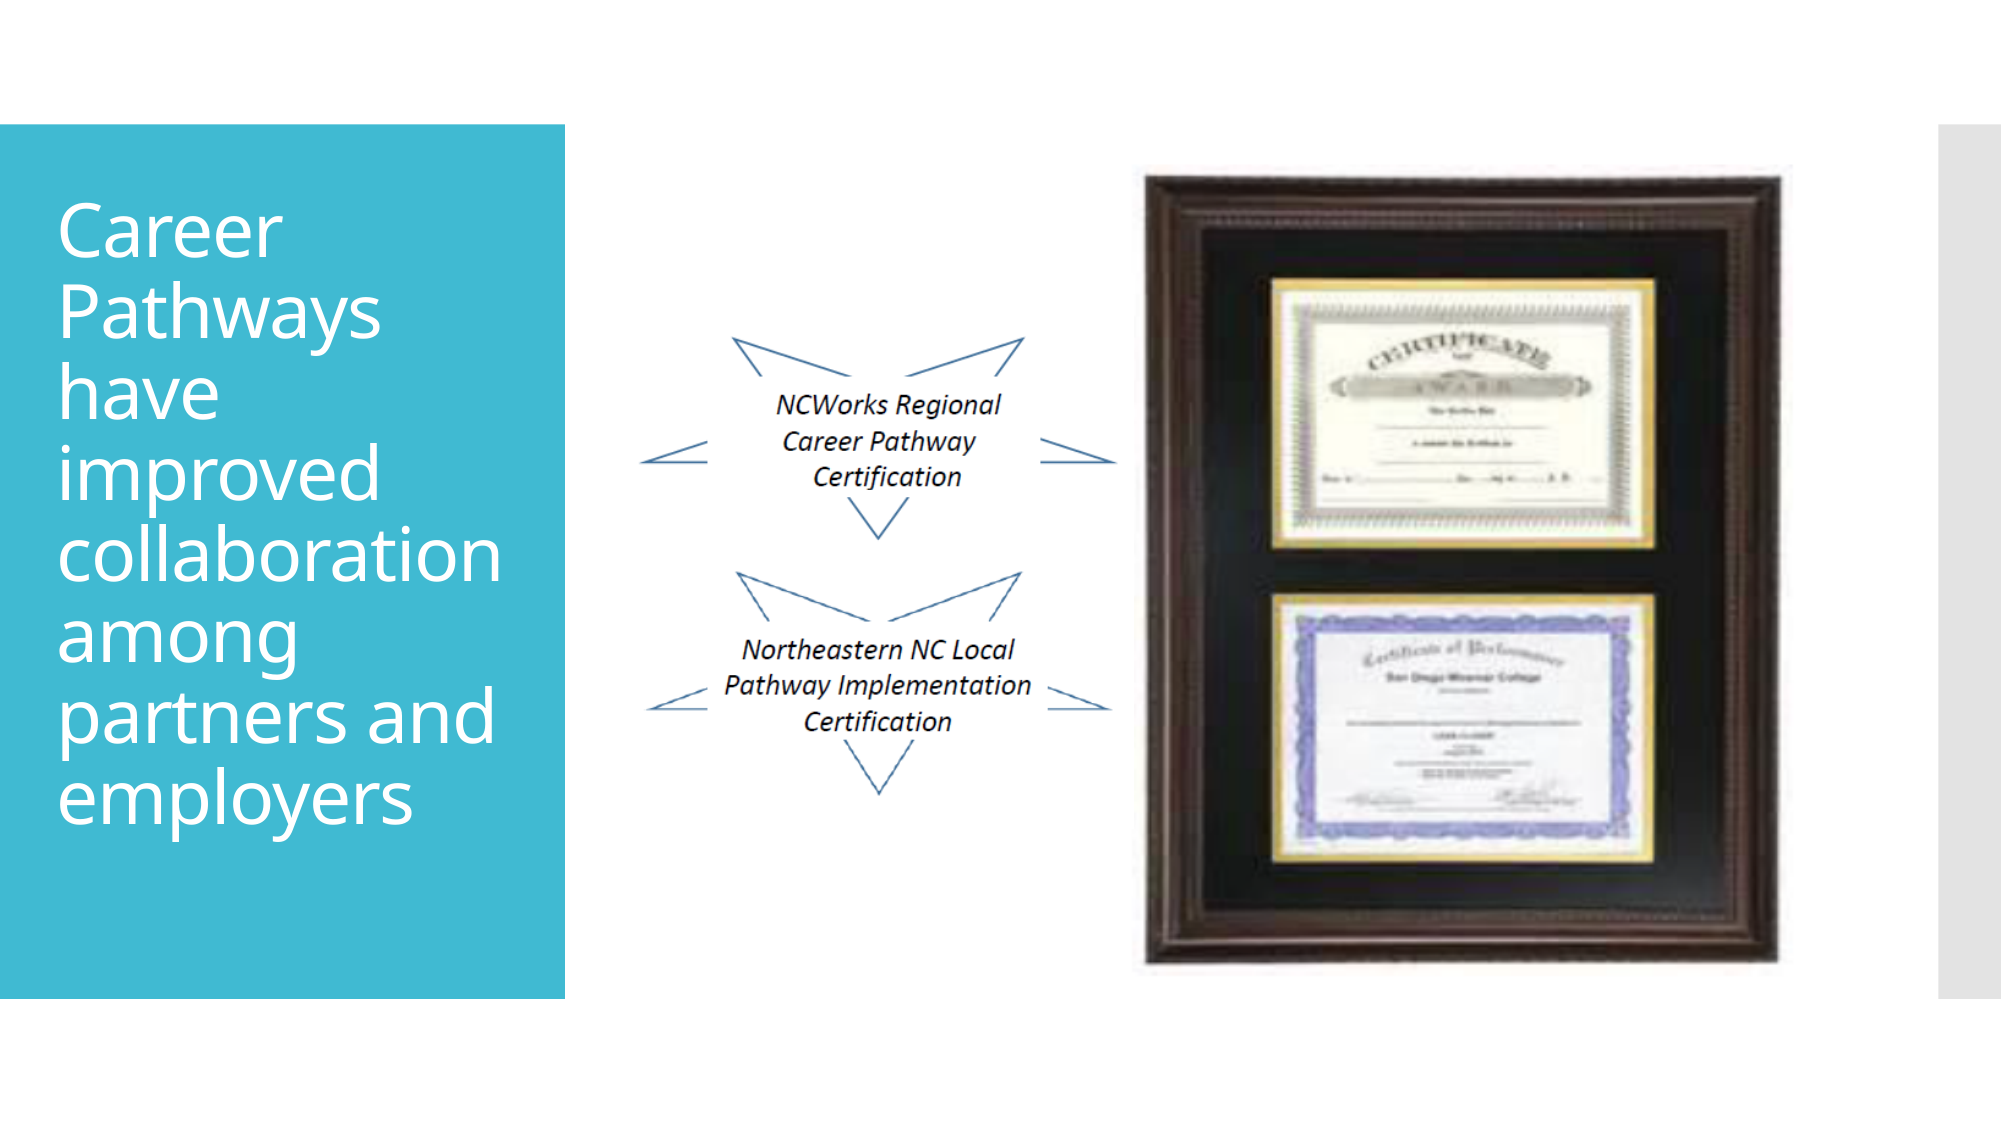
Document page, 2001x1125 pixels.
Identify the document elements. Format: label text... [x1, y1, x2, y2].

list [1100, 118, 1820, 1005]
title Career Pathways have improved collaboration among partners and employers [41, 184, 525, 940]
picture [628, 294, 1135, 829]
